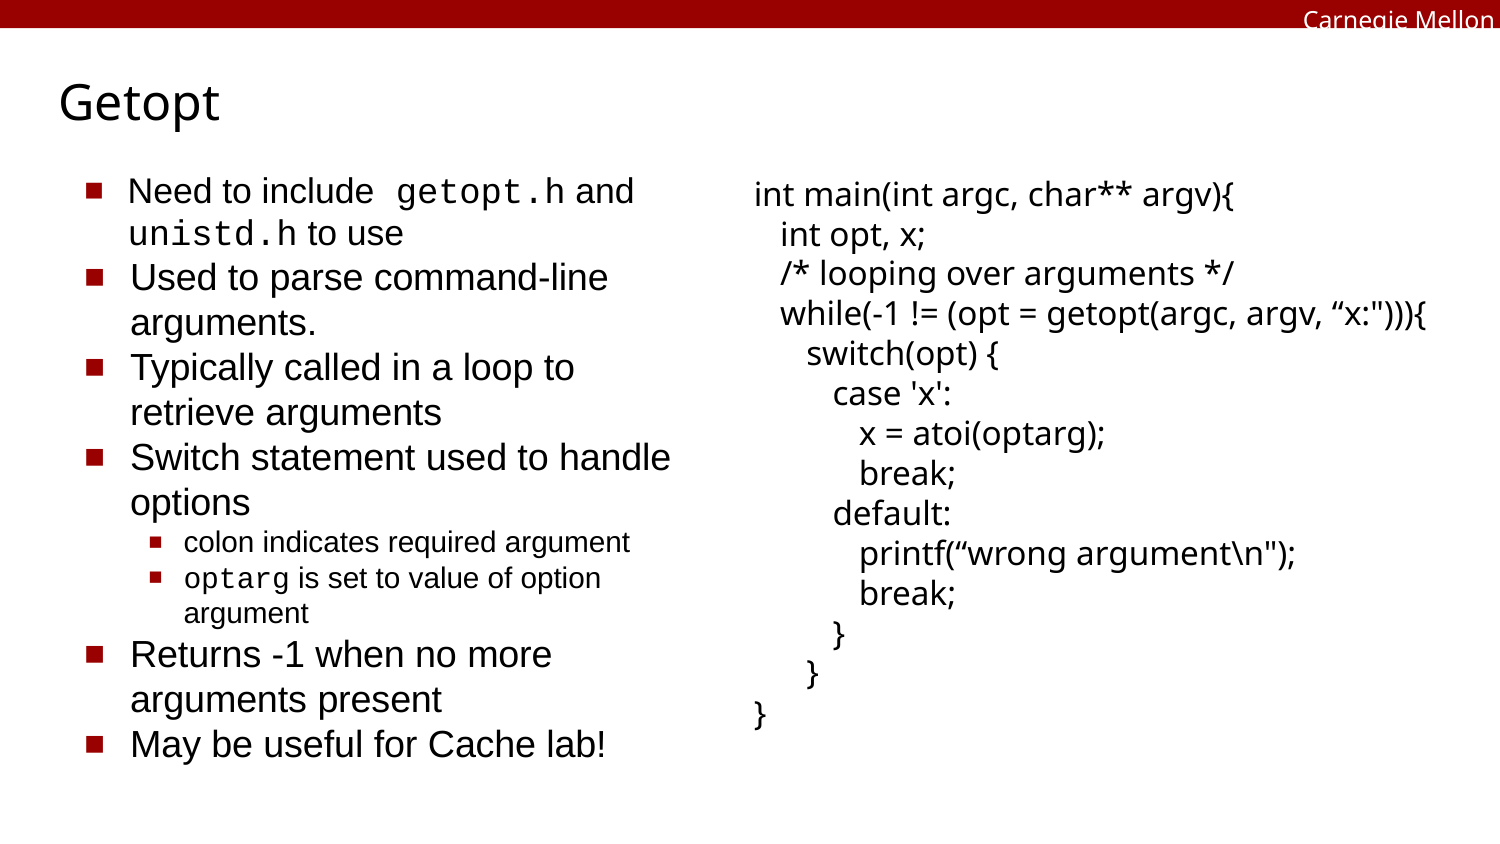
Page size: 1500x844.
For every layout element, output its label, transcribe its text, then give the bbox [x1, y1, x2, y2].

text_box int main(int argc, char** argv){ int opt, x; /* looping over arguments */ while(-1 != (opt = getopt(argc, argv, “x:"))){ switch(opt) { case 'x': x = atoi(optarg); break; default: printf(“wrong argument\n"); break; } } } [753, 172, 1500, 732]
list Need to include getopt.h and unistd.h to use Used to parse command-line arguments. Typically called in a loop to retrieve arguments Switch statement used to handle options colon indicates required argument optarg is set to value of option argument Returns -1 when no more arguments present May be useful for Cache lab! [64, 167, 695, 766]
title Getopt [58, 53, 1305, 148]
